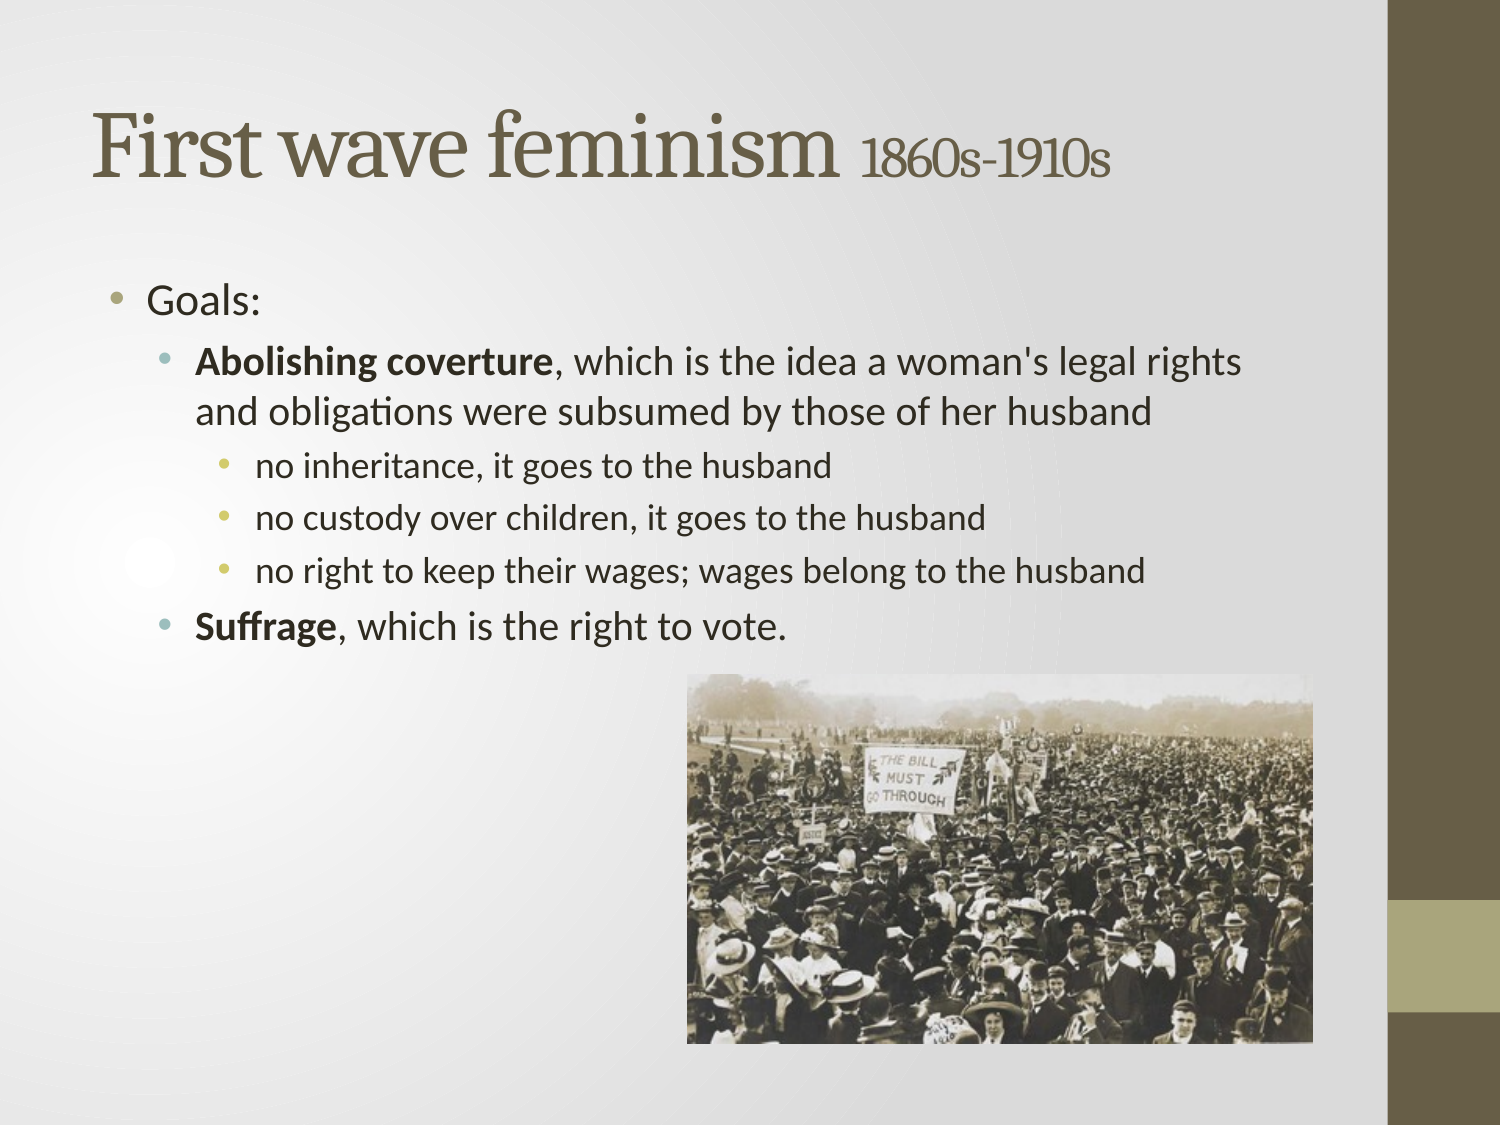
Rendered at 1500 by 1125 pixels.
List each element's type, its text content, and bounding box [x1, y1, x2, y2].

list Goals: Abolishing coverture, which is the idea a woman's legal rights and obligations were subsumed by those of her husband no inheritance, it goes to the husband no custody over children, it goes to the husband no right to keep their wages; wages belong to the husband Suffrage, which is the right to vote. [75, 262, 1263, 1050]
picture [686, 674, 1313, 1045]
title First wave feminism 1860s-1910s [75, 45, 1325, 233]
